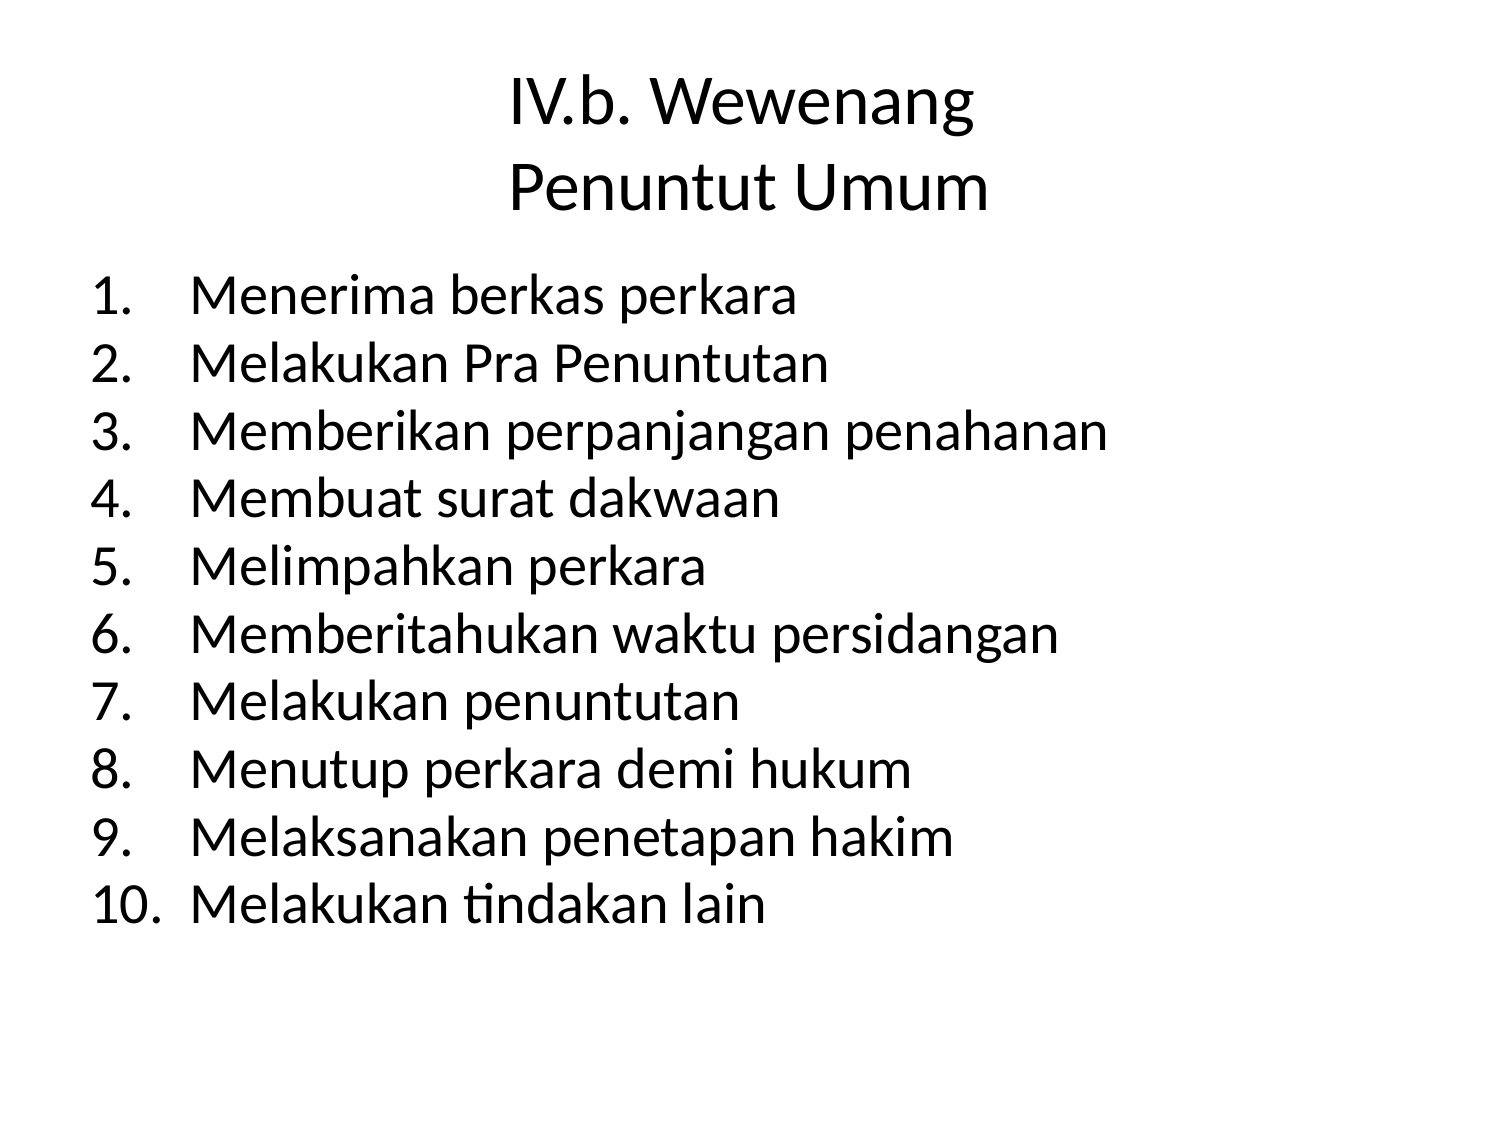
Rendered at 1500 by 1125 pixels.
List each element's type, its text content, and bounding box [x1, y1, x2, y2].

list Menerima berkas perkara Melakukan Pra Penuntutan Memberikan perpanjangan penahanan Membuat surat dakwaan Melimpahkan perkara Memberitahukan waktu persidangan Melakukan penuntutan Menutup perkara demi hukum Melaksanakan penetapan hakim Melakukan tindakan lain [75, 262, 1425, 1005]
title IV.b. Wewenang Penuntut Umum [75, 45, 1425, 233]
